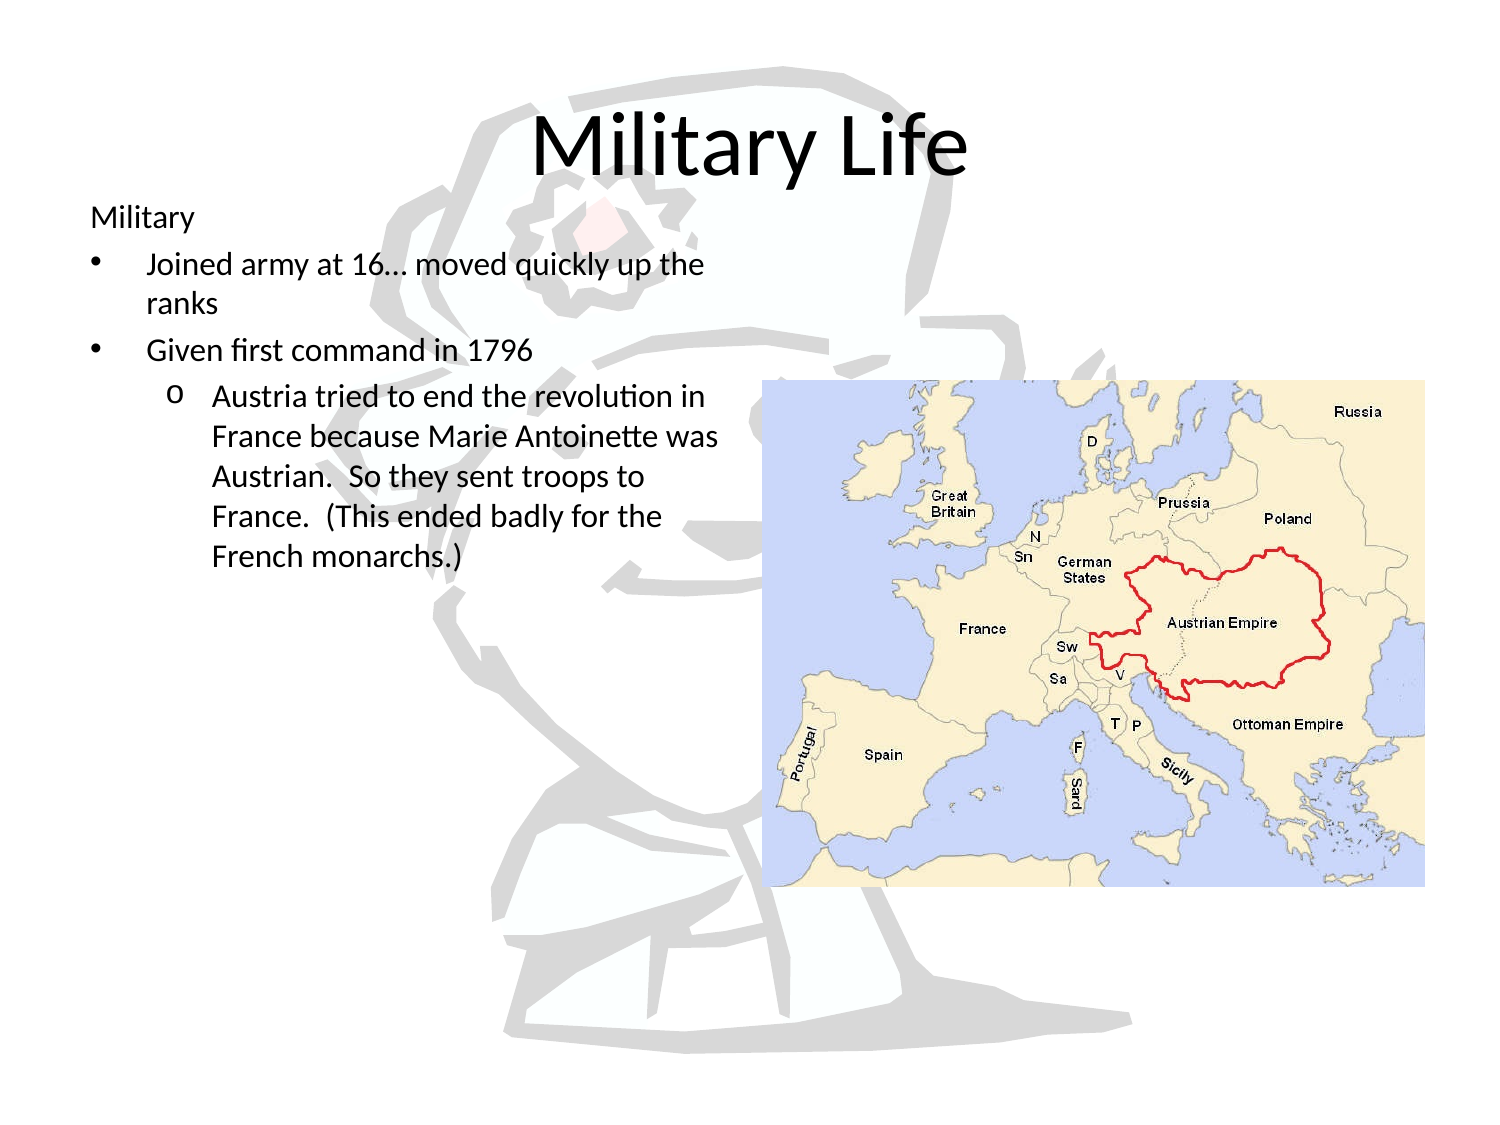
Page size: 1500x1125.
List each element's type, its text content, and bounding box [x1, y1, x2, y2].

picture [237, 58, 1259, 1063]
title Military Life [75, 45, 1425, 233]
list Military Joined army at 16… moved quickly up the ranks Given first command in 1796 Austria tried to end the revolution in France because Marie Antoinette was Austrian. So they sent troops to France. (This ended badly for the French monarchs.) [75, 187, 738, 1125]
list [762, 380, 1426, 887]
